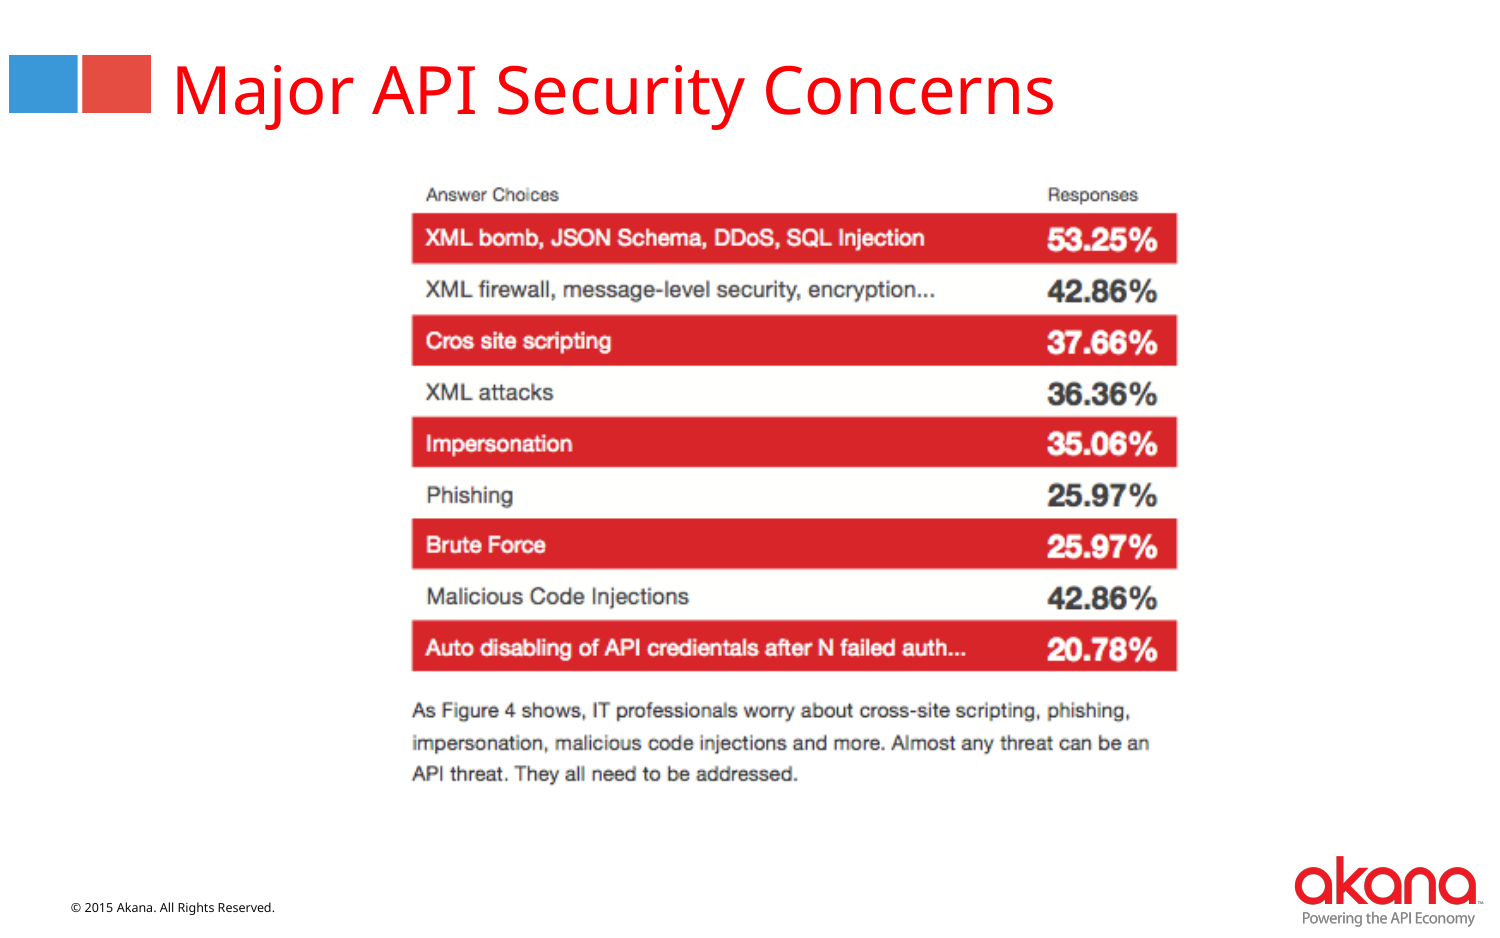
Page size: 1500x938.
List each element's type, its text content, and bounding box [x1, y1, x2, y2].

picture [379, 174, 1223, 819]
title Major API Security Concerns [156, 77, 1500, 136]
picture [9, 55, 151, 113]
